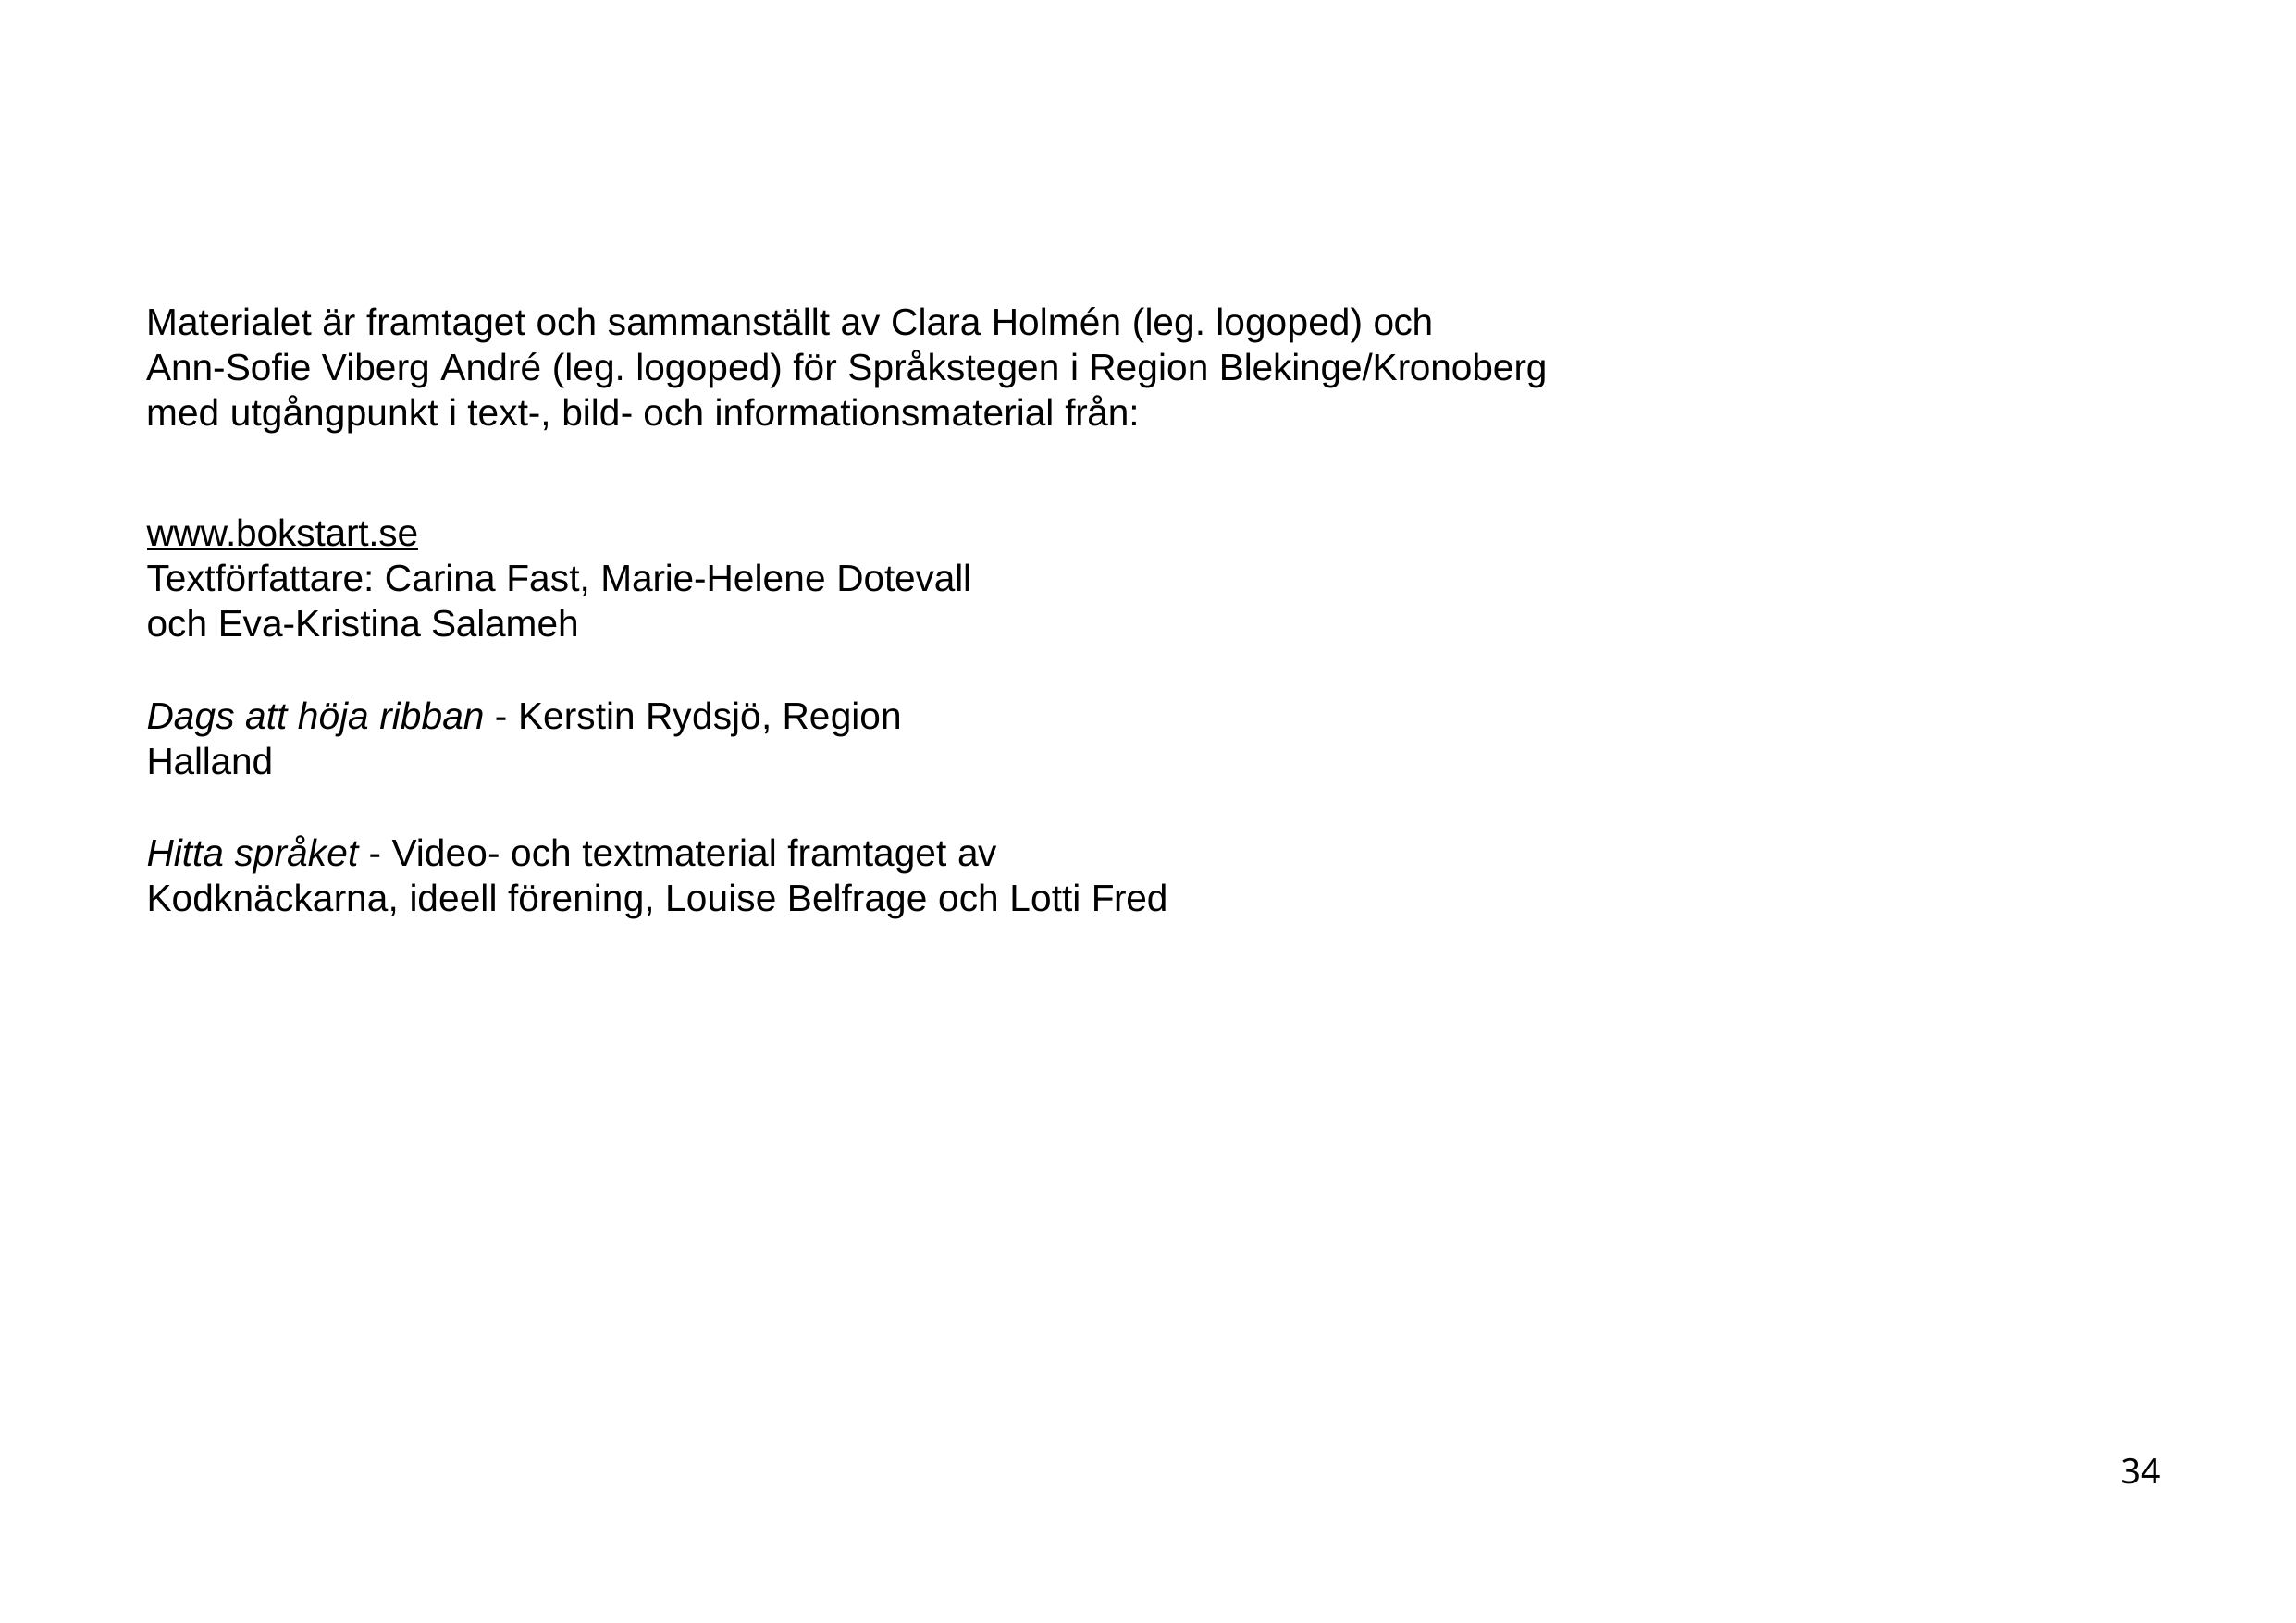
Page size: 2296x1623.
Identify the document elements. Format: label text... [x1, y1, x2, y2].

text_box 34 [2118, 1446, 2166, 1491]
text_box Materialet är framtaget och sammanställt av Clara Holmén (leg. logoped) och Ann-Sofie Viberg André (leg. logoped) för Språkstegen i Region Blekinge/Kronoberg med utgångpunkt i text-, bild- och informationsmaterial från: www.bokstart.se Textförfattare: Carina Fast, Marie-Helene Dotevall och Eva-Kristina Salameh Dags att höja ribban - Kerstin Rydsjö, Region Halland Hitta språket - Video- och textmaterial framtaget av Kodknäckarna, ideell förening, Louise Belfrage och Lotti Fred [144, 295, 1553, 919]
